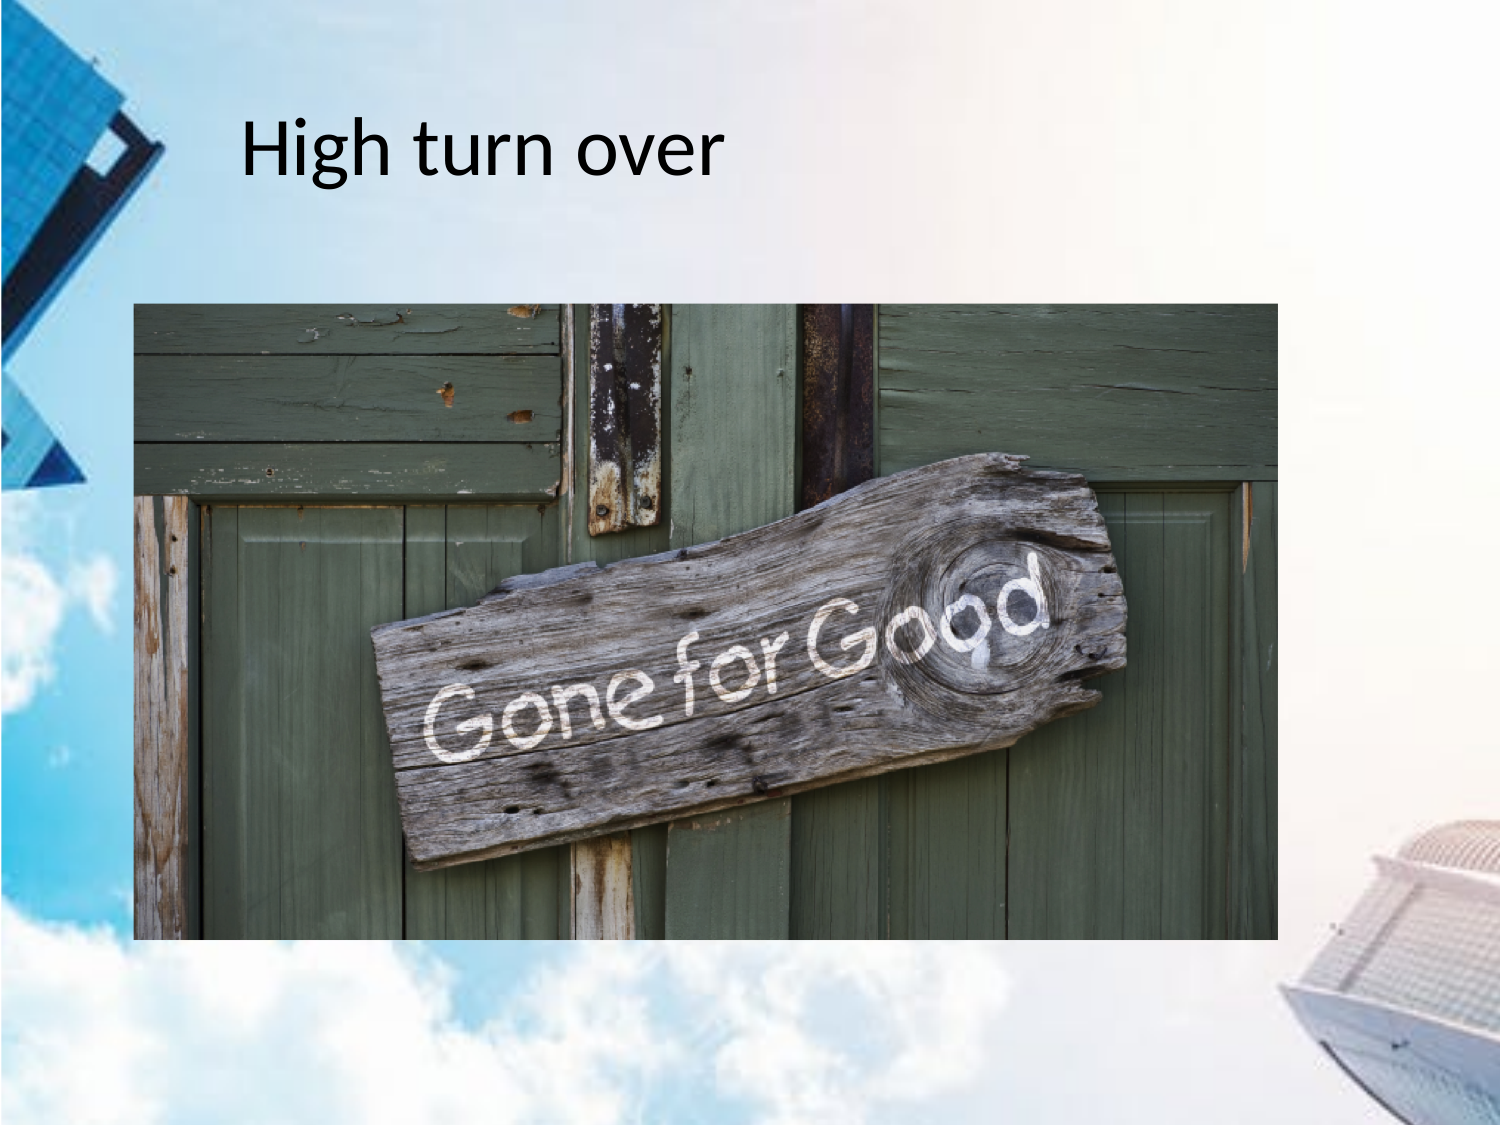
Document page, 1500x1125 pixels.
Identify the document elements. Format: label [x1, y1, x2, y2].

picture [1, 0, 1500, 1125]
list [61, 302, 1349, 941]
